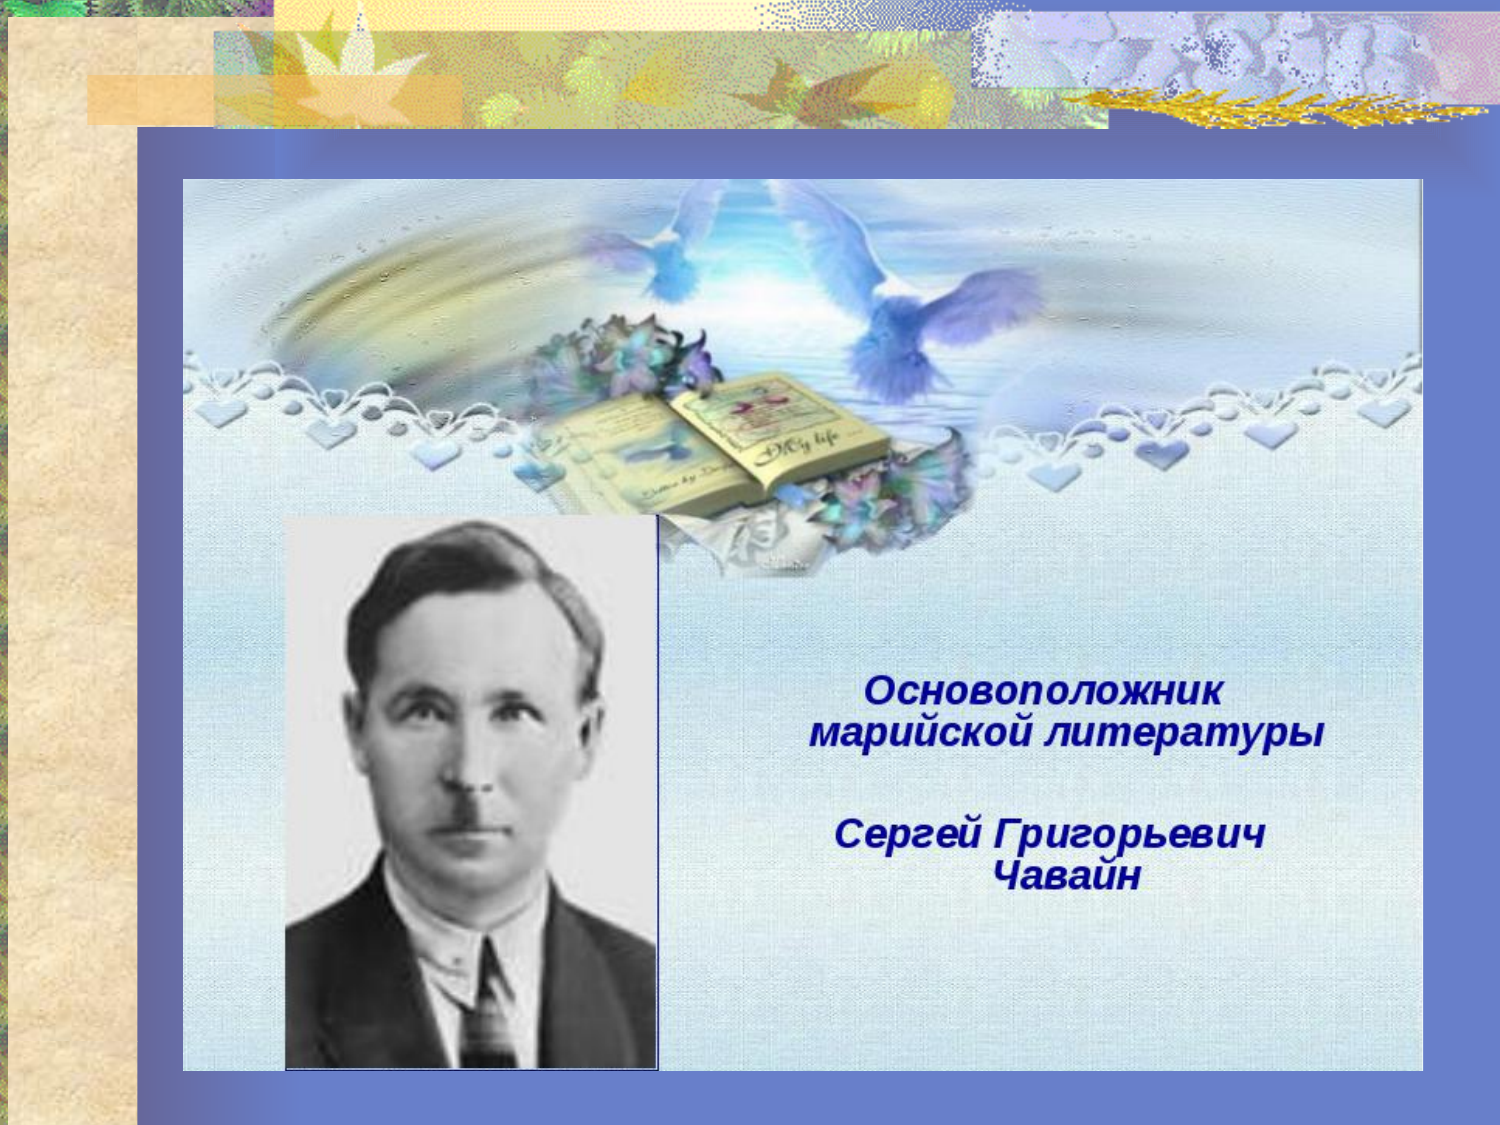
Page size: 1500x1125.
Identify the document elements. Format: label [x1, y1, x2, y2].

list [182, 179, 1424, 1071]
picture [0, 0, 1500, 1125]
